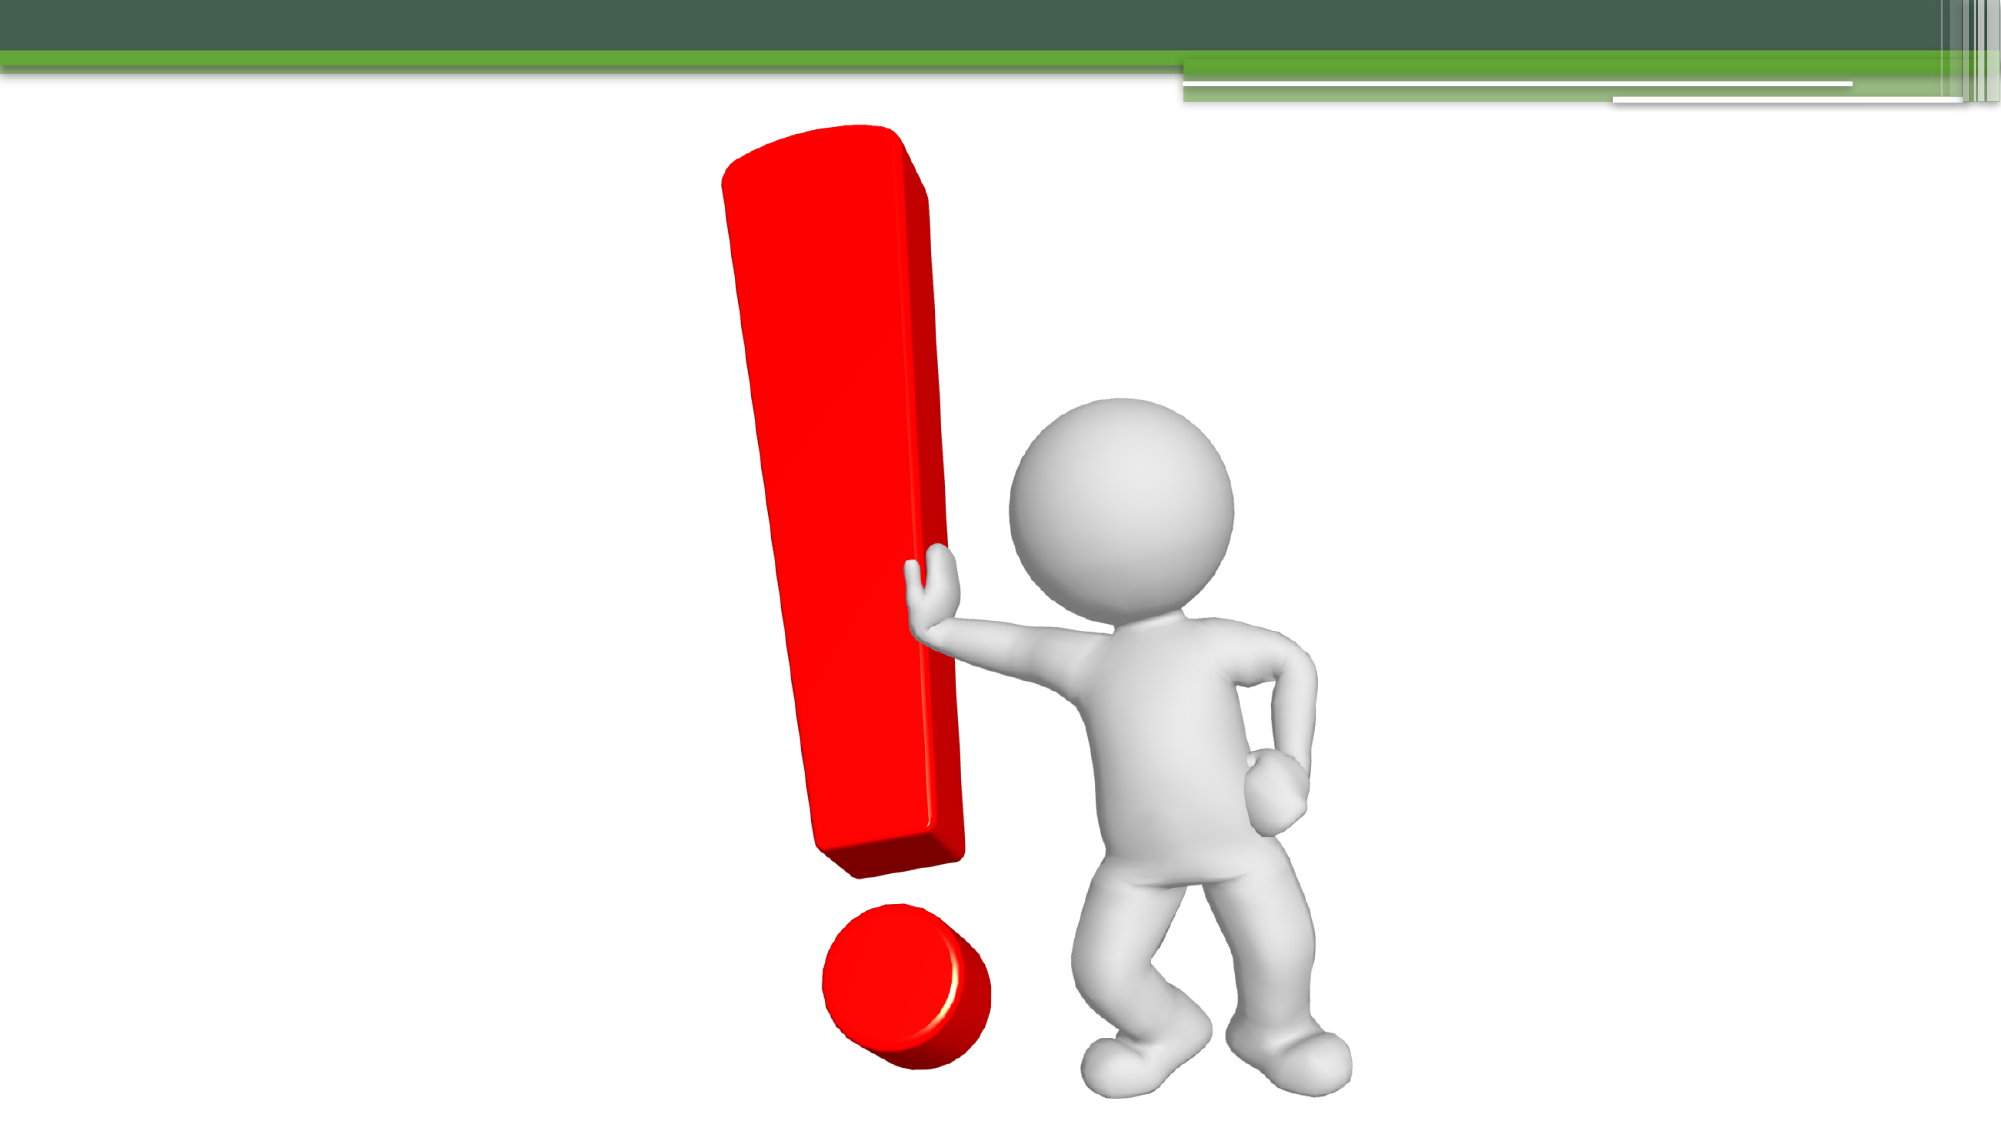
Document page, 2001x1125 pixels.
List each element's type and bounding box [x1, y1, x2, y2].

picture [550, 113, 1551, 1114]
